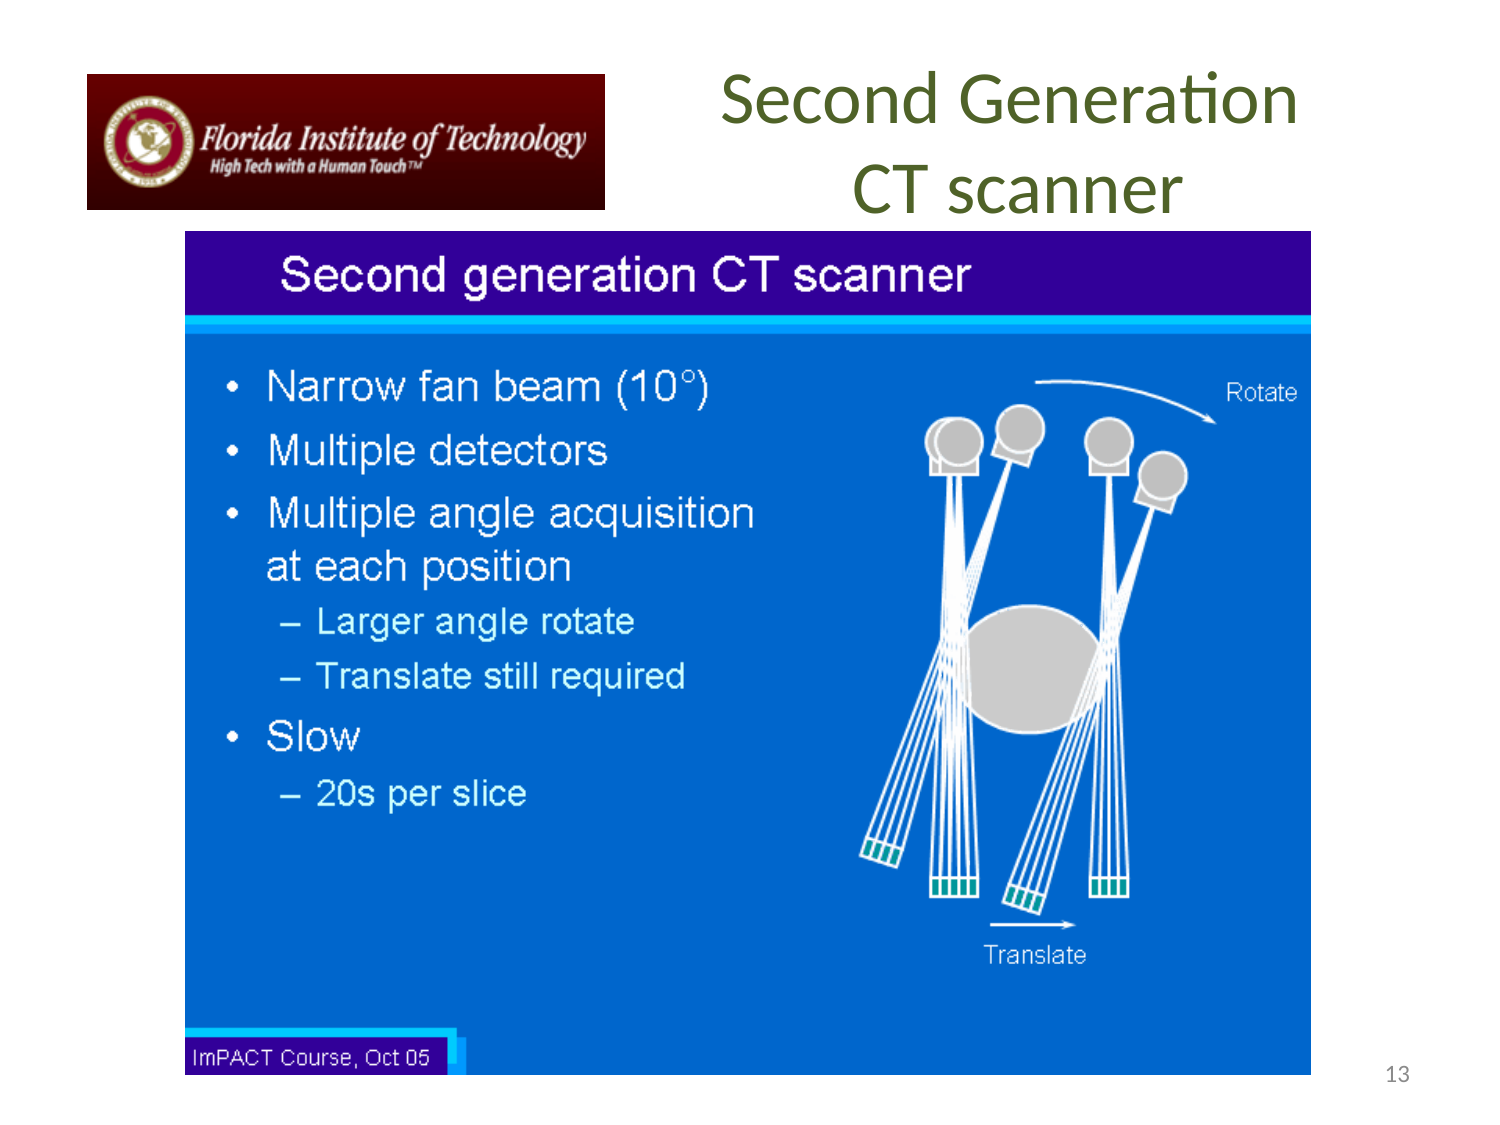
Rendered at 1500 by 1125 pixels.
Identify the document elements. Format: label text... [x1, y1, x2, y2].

picture [87, 74, 605, 210]
title Second Generation CT scanner [612, 45, 1425, 233]
picture [185, 230, 1311, 315]
slide_number 13 [1074, 1042, 1425, 1103]
picture [185, 326, 1311, 1076]
